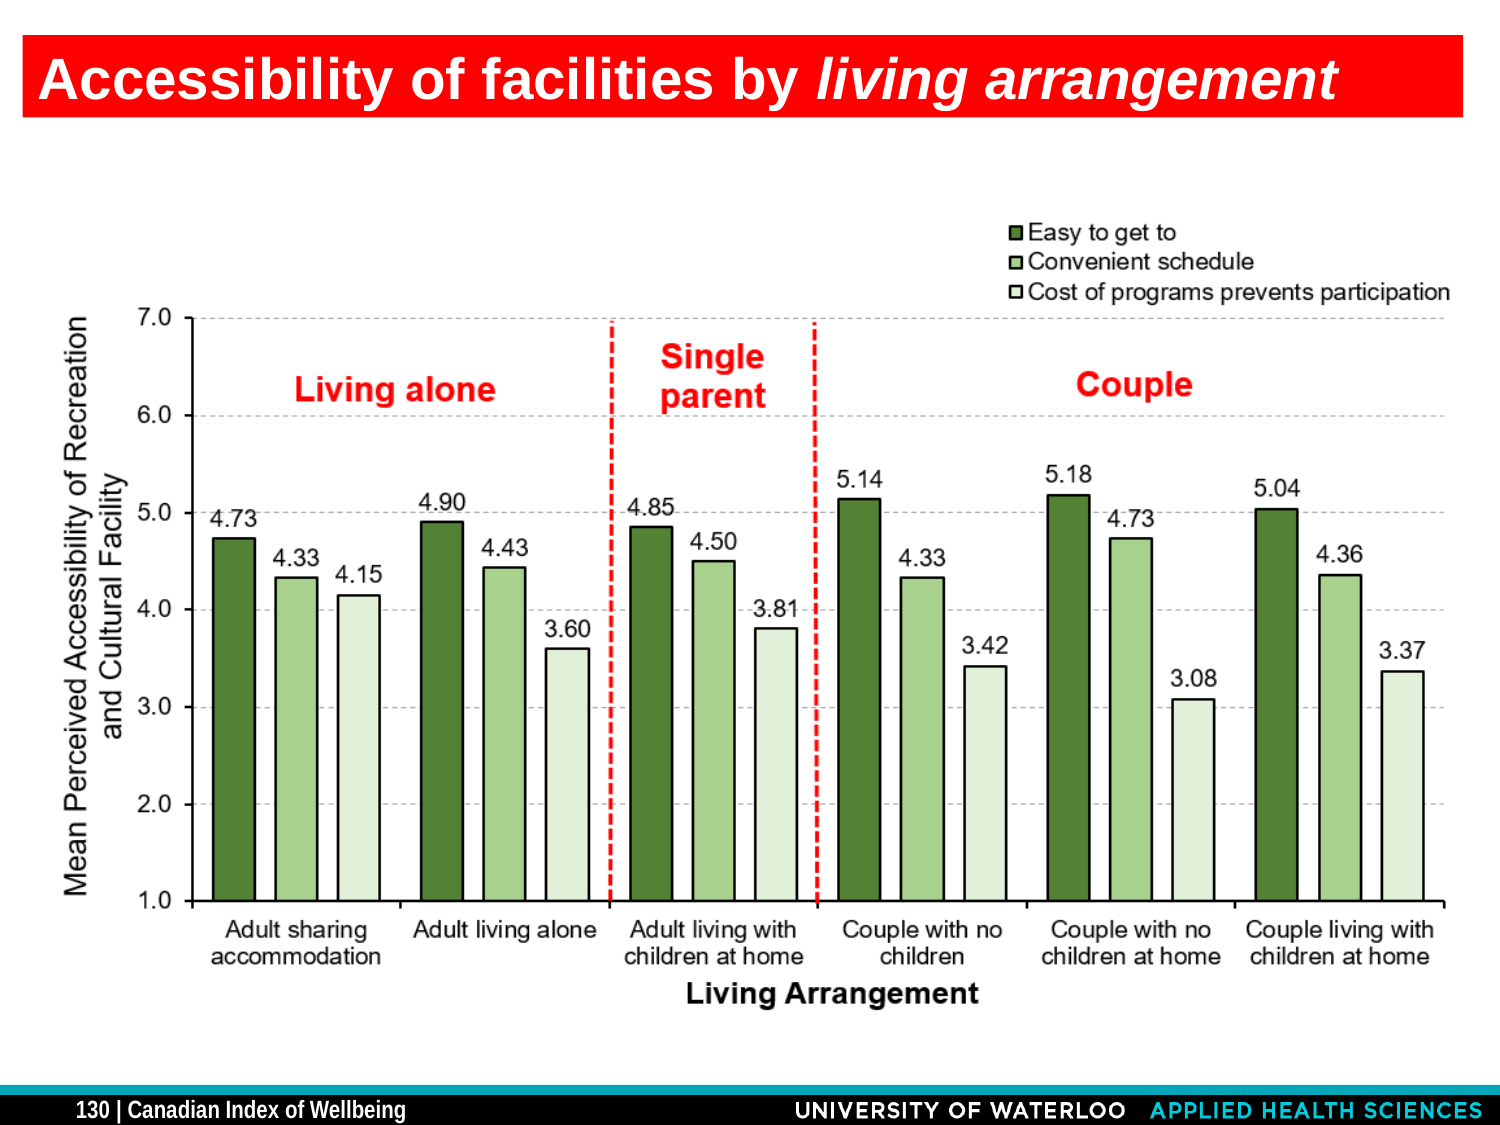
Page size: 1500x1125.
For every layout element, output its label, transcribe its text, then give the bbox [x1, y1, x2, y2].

picture [0, 1095, 1500, 1125]
text_box Accessibility of facilities by living arrangement [22, 35, 1464, 118]
picture [47, 219, 1473, 1019]
